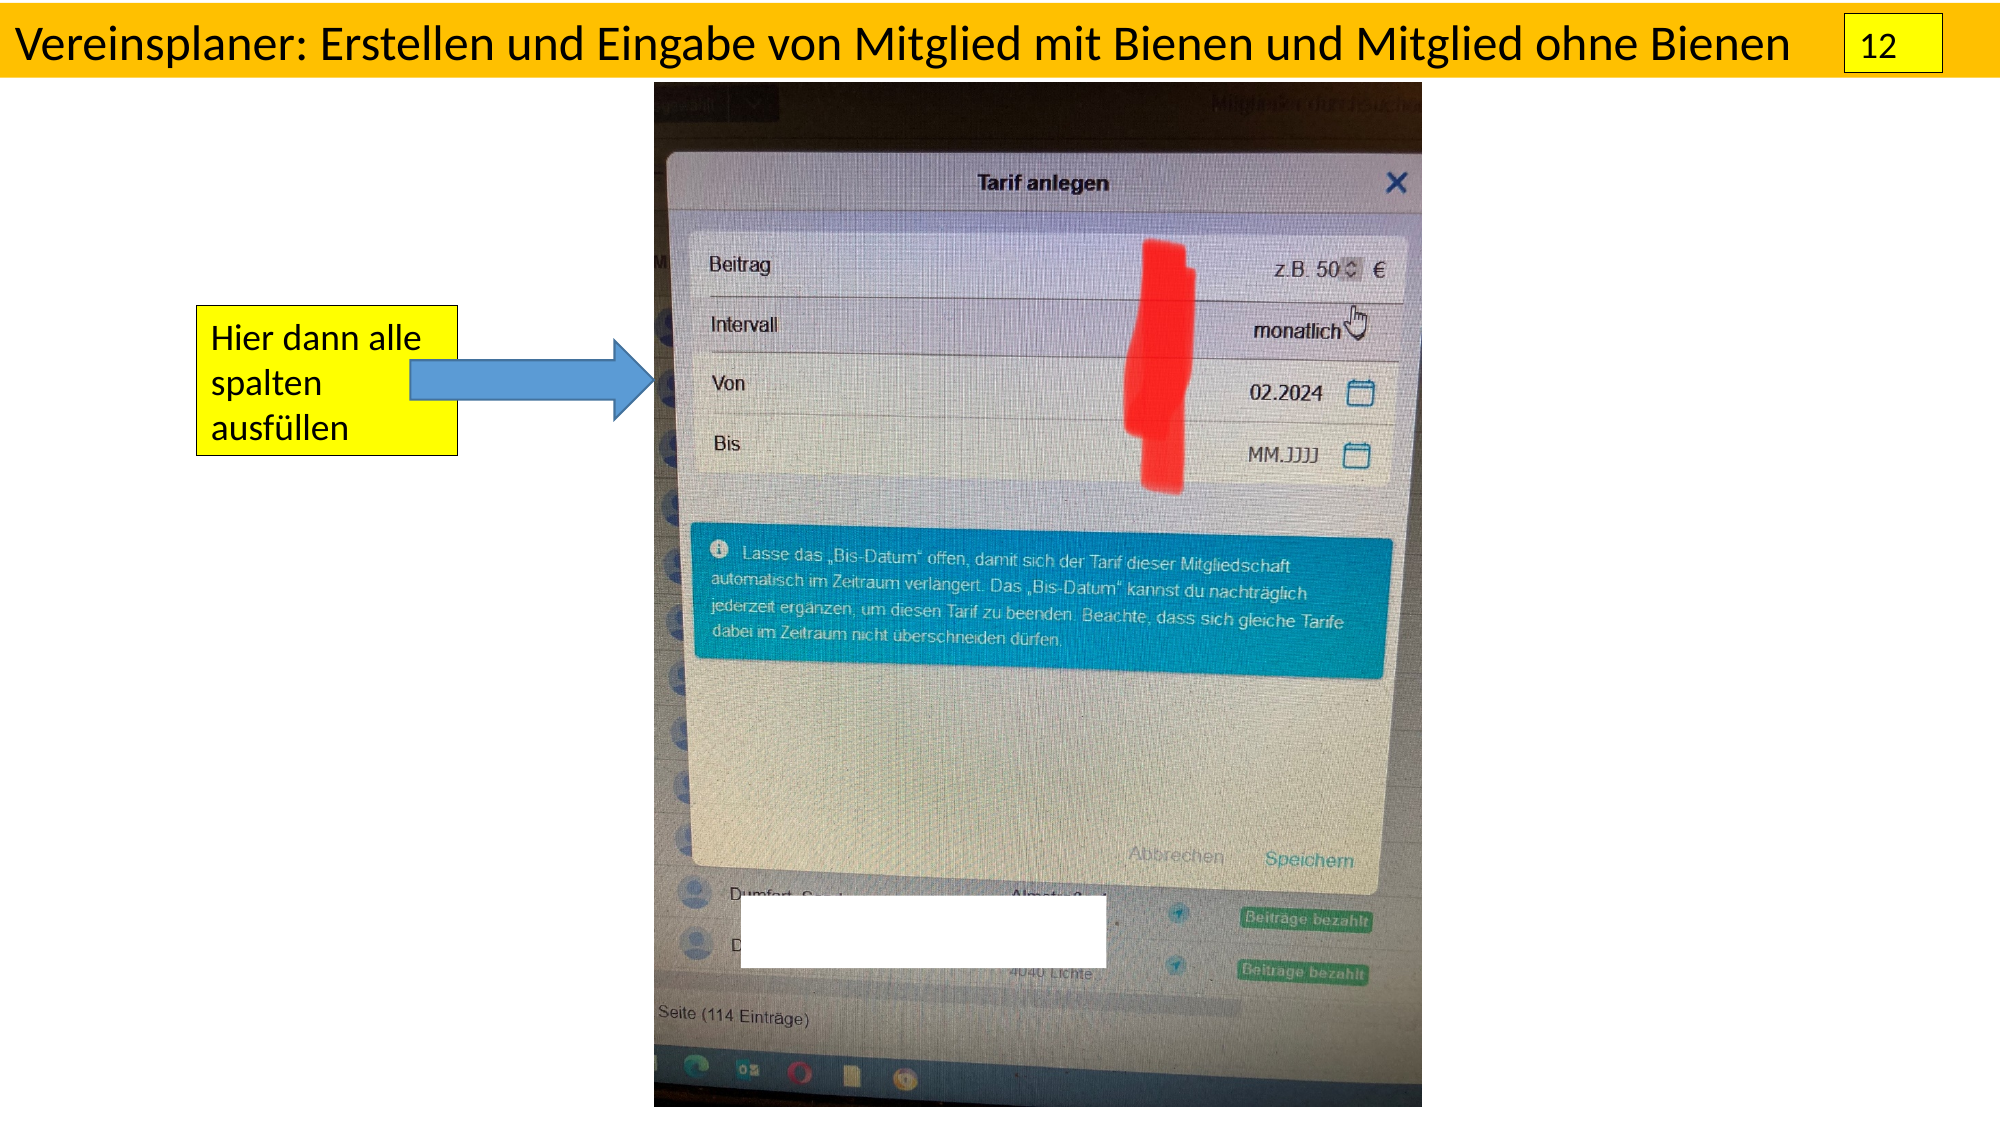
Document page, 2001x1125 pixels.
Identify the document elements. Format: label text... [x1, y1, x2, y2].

text_box Vereinsplaner: Erstellen und Eingabe von Mitglied mit Bienen und Mitglied ohne Bienen [0, 2, 2000, 78]
text_box 12 [1844, 13, 1943, 73]
text_box Hier dann alle spalten ausfüllen [196, 305, 458, 456]
text_box [409, 338, 653, 422]
picture [653, 82, 1422, 1107]
